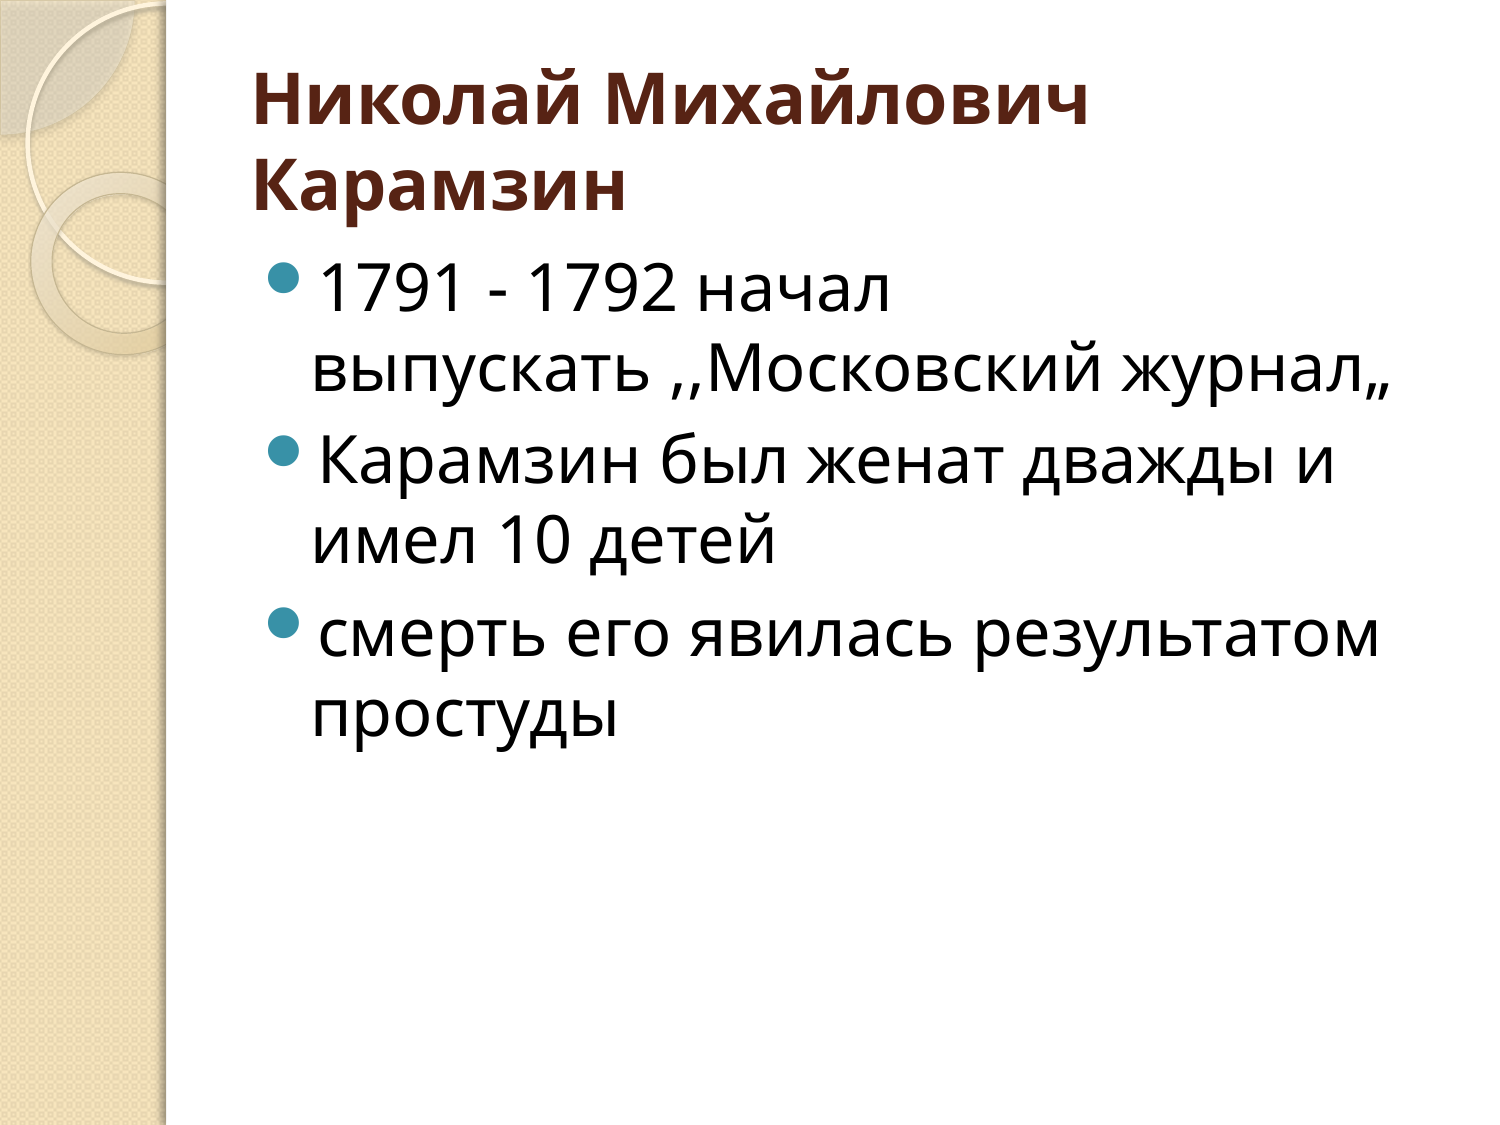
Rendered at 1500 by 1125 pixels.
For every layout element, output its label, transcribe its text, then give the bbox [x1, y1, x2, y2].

list 1791 - 1792 начал выпускать ,,Московский журнал„ Карамзин был женат дважды и имел 10 детей cмерть его явилась результатом простуды [235, 237, 1466, 1025]
title Николай Михайлович Карамзин [235, 45, 1466, 233]
